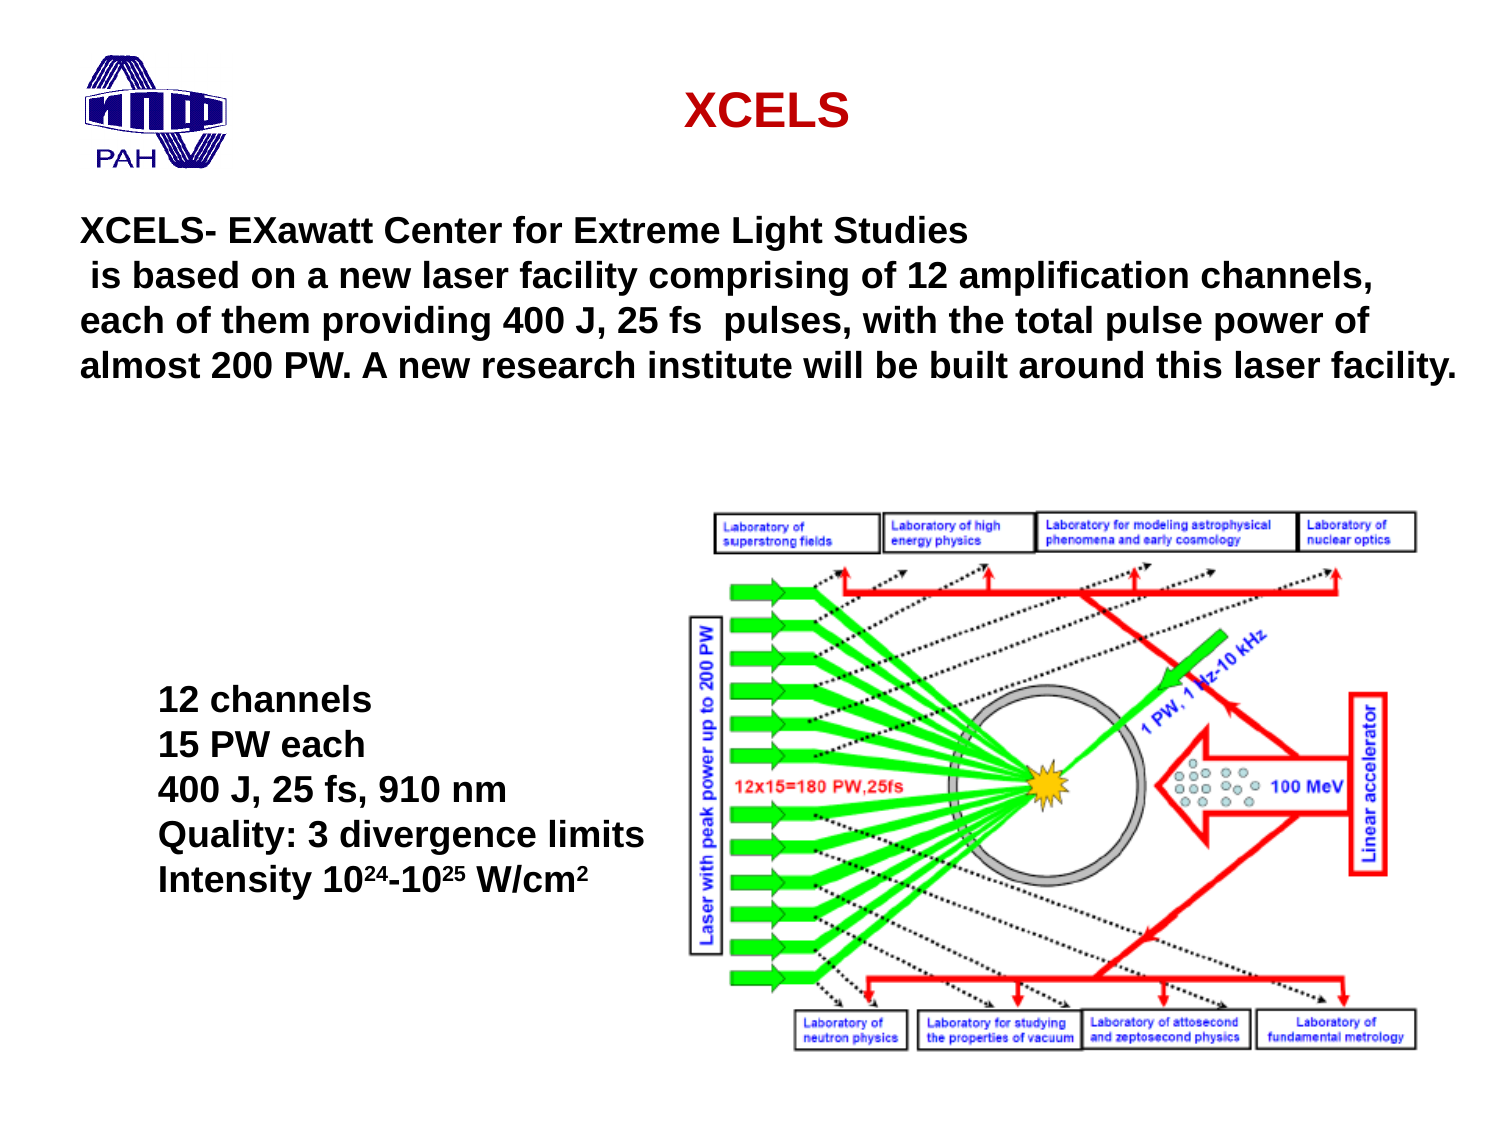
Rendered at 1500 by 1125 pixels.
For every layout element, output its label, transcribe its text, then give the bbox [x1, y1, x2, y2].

picture [79, 53, 233, 169]
text_box XCELS- EXawatt Center for Extreme Light Studies is based on a new laser facility comprising of 12 amplification channels, each of them providing 400 J, 25 fs pulses, with the total pulse power of almost 200 PW. A new research institute will be built around this laser facility. [64, 199, 1474, 394]
text_box 12 channels 15 PW each 400 J, 25 fs, 910 nm Quality: 3 divergence limits Intensity 1024-1025 W/cm2 [143, 667, 650, 908]
picture [655, 491, 1438, 1069]
text_box XCELS [669, 70, 866, 145]
